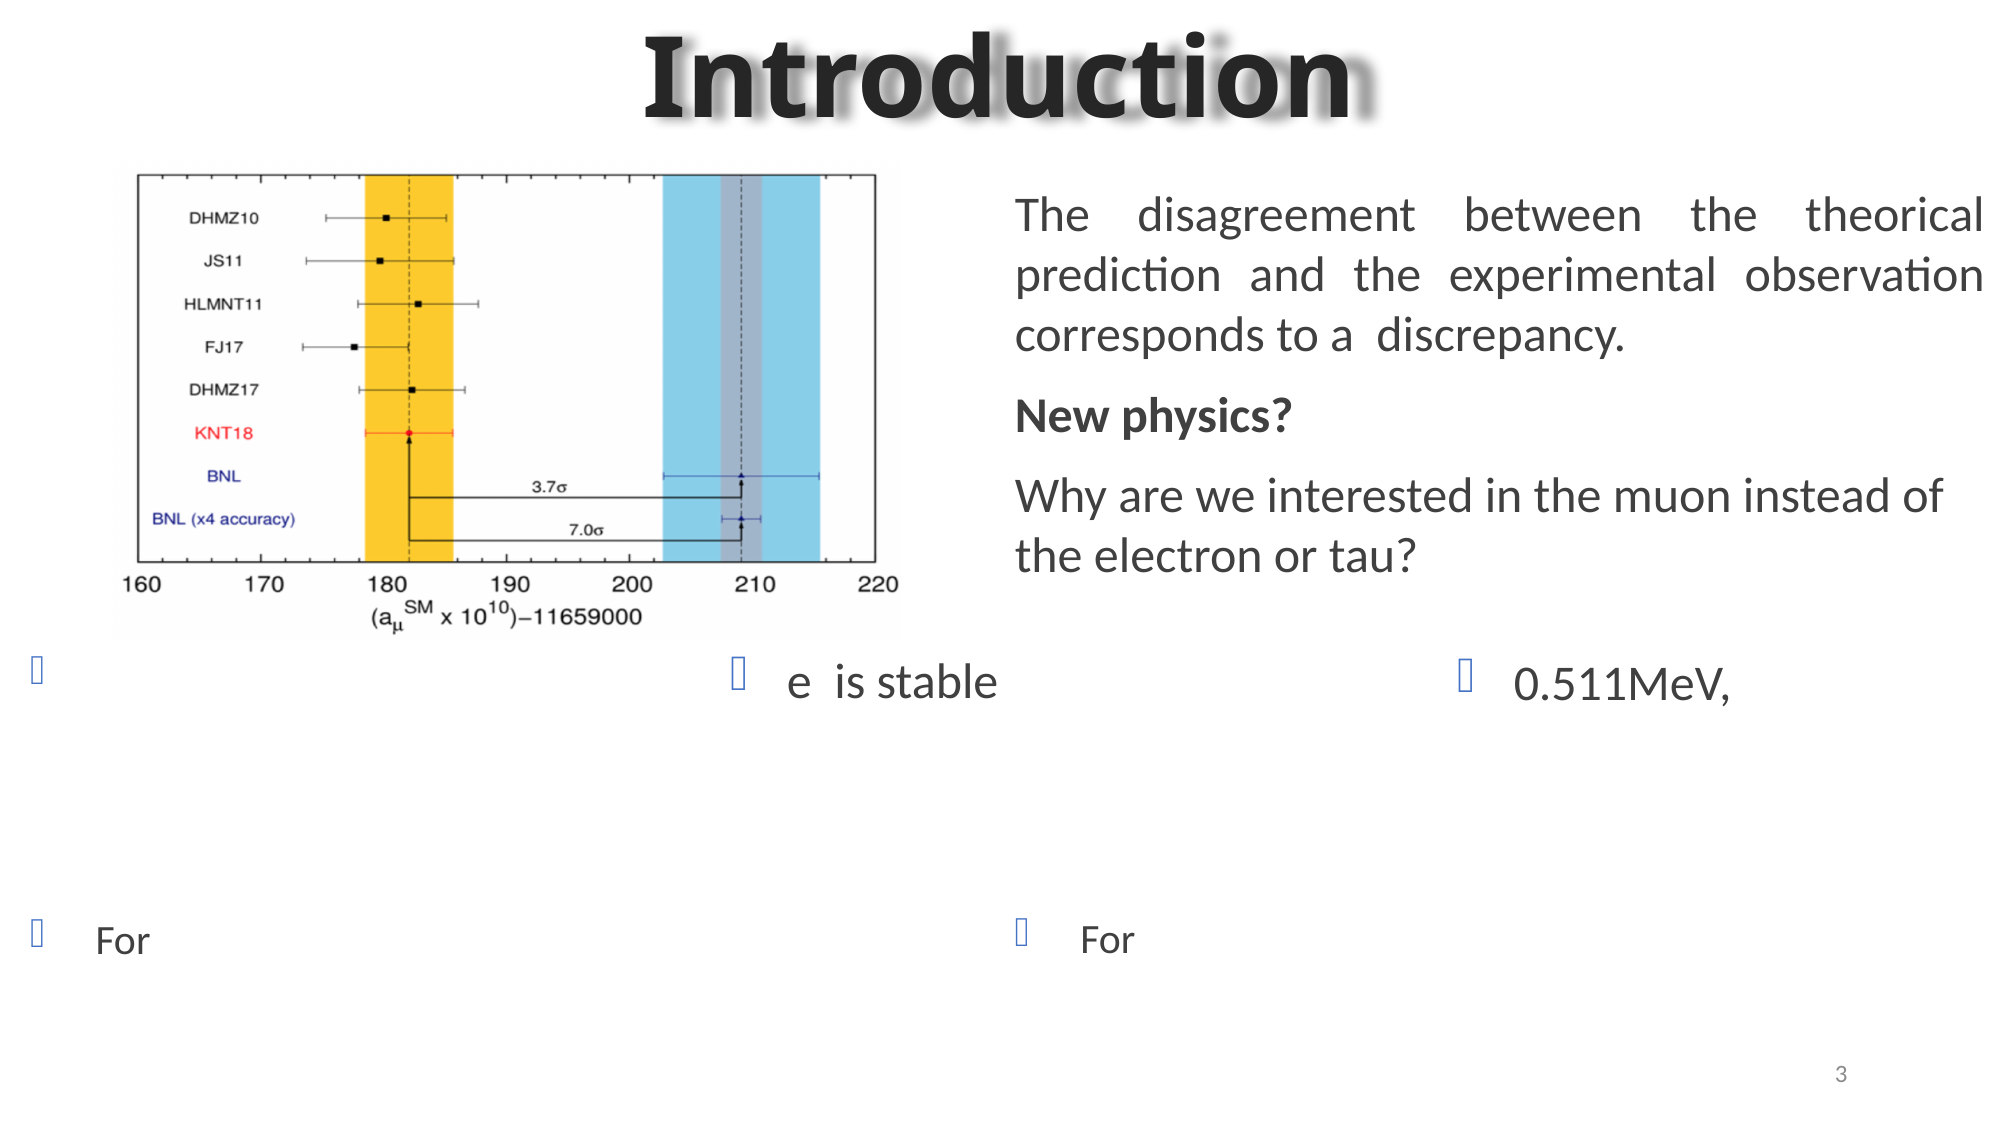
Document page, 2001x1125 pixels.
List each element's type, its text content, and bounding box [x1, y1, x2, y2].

slide_number 3 [1412, 1042, 1863, 1103]
picture [113, 161, 902, 640]
text_box Introduction [64, 0, 1935, 235]
